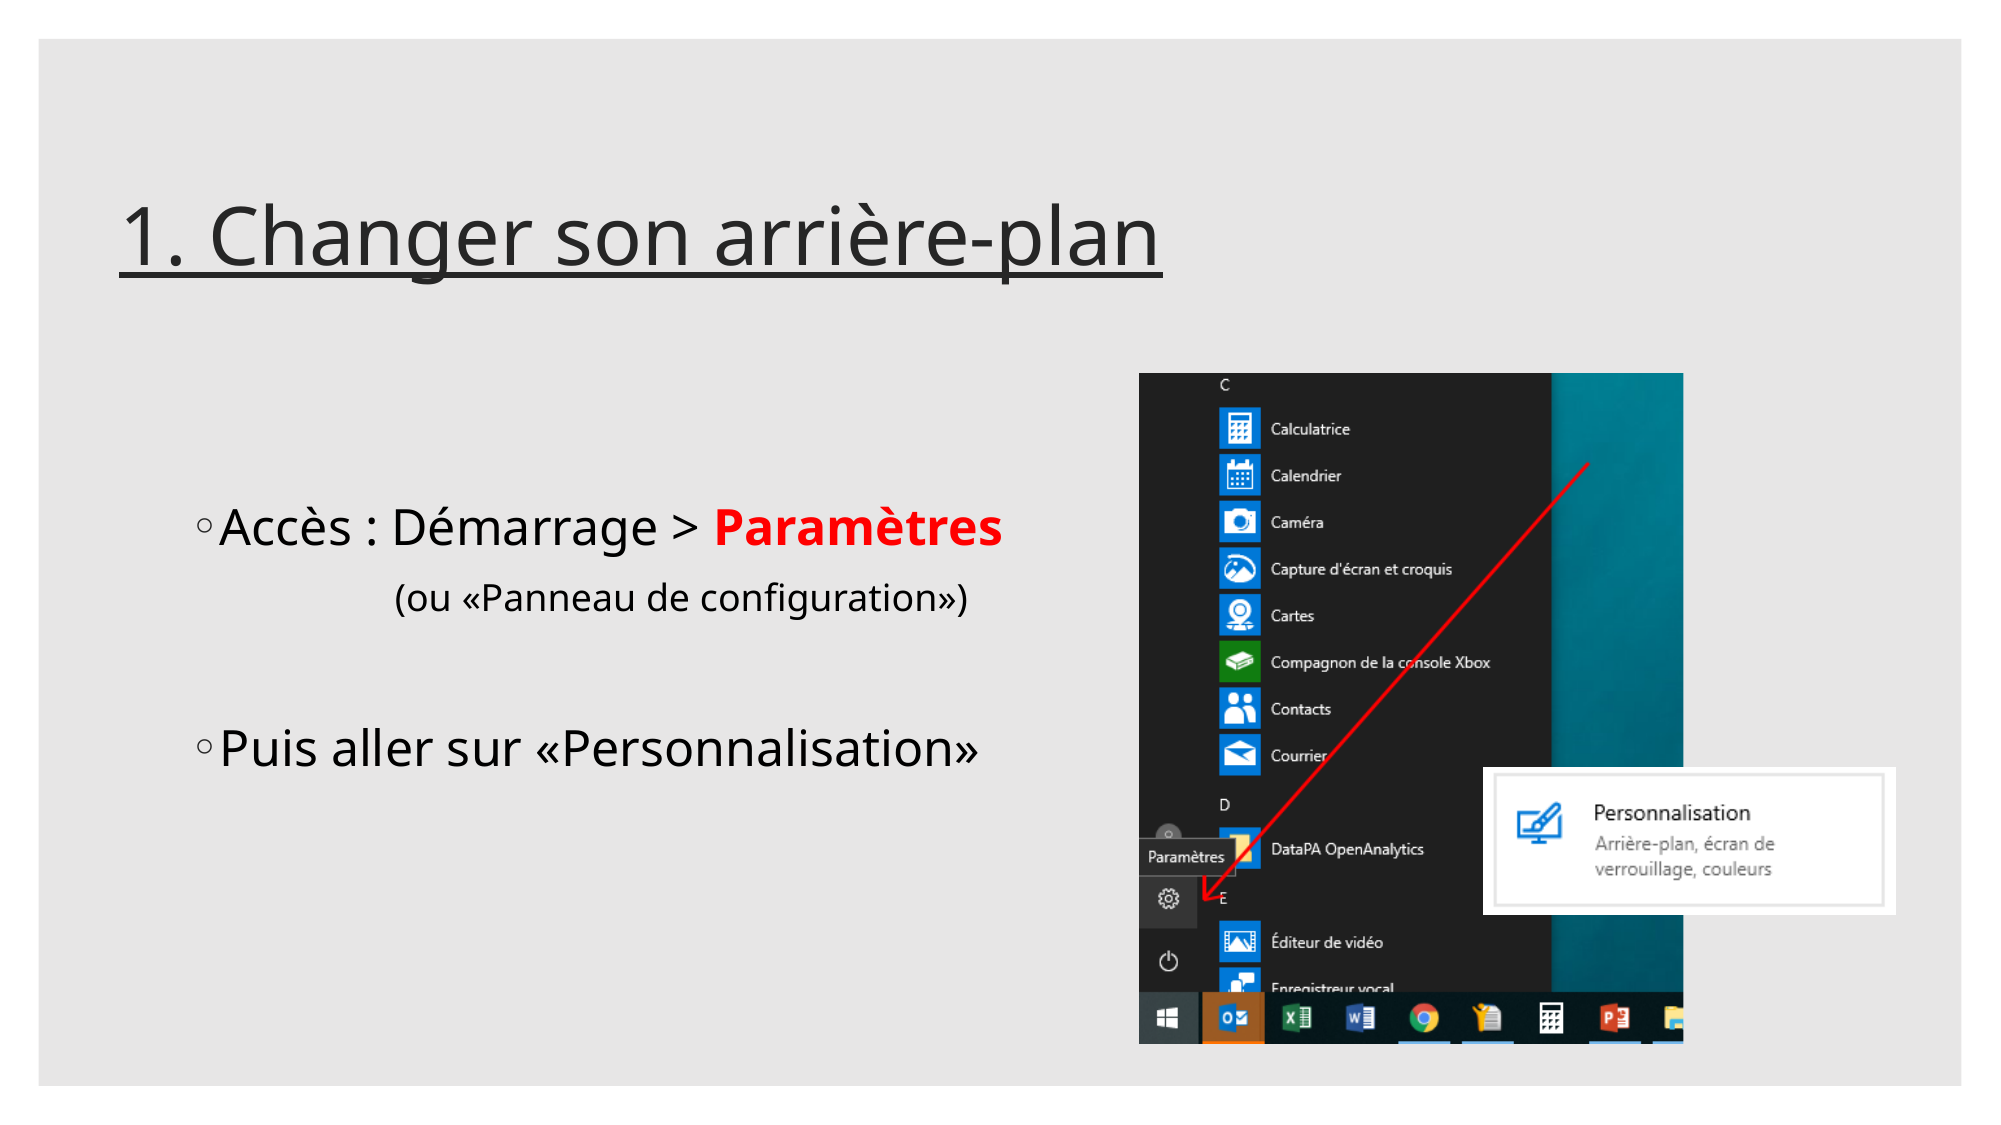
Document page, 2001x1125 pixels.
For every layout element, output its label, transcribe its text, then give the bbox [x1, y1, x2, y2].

list Accès : Démarrage > Paramètres (ou «Panneau de configuration») Puis aller sur «Personnalisation» [174, 345, 1825, 990]
title 1. Changer son arrière-plan [104, 178, 1755, 404]
picture [1139, 373, 1896, 1044]
picture [1676, 969, 1684, 974]
